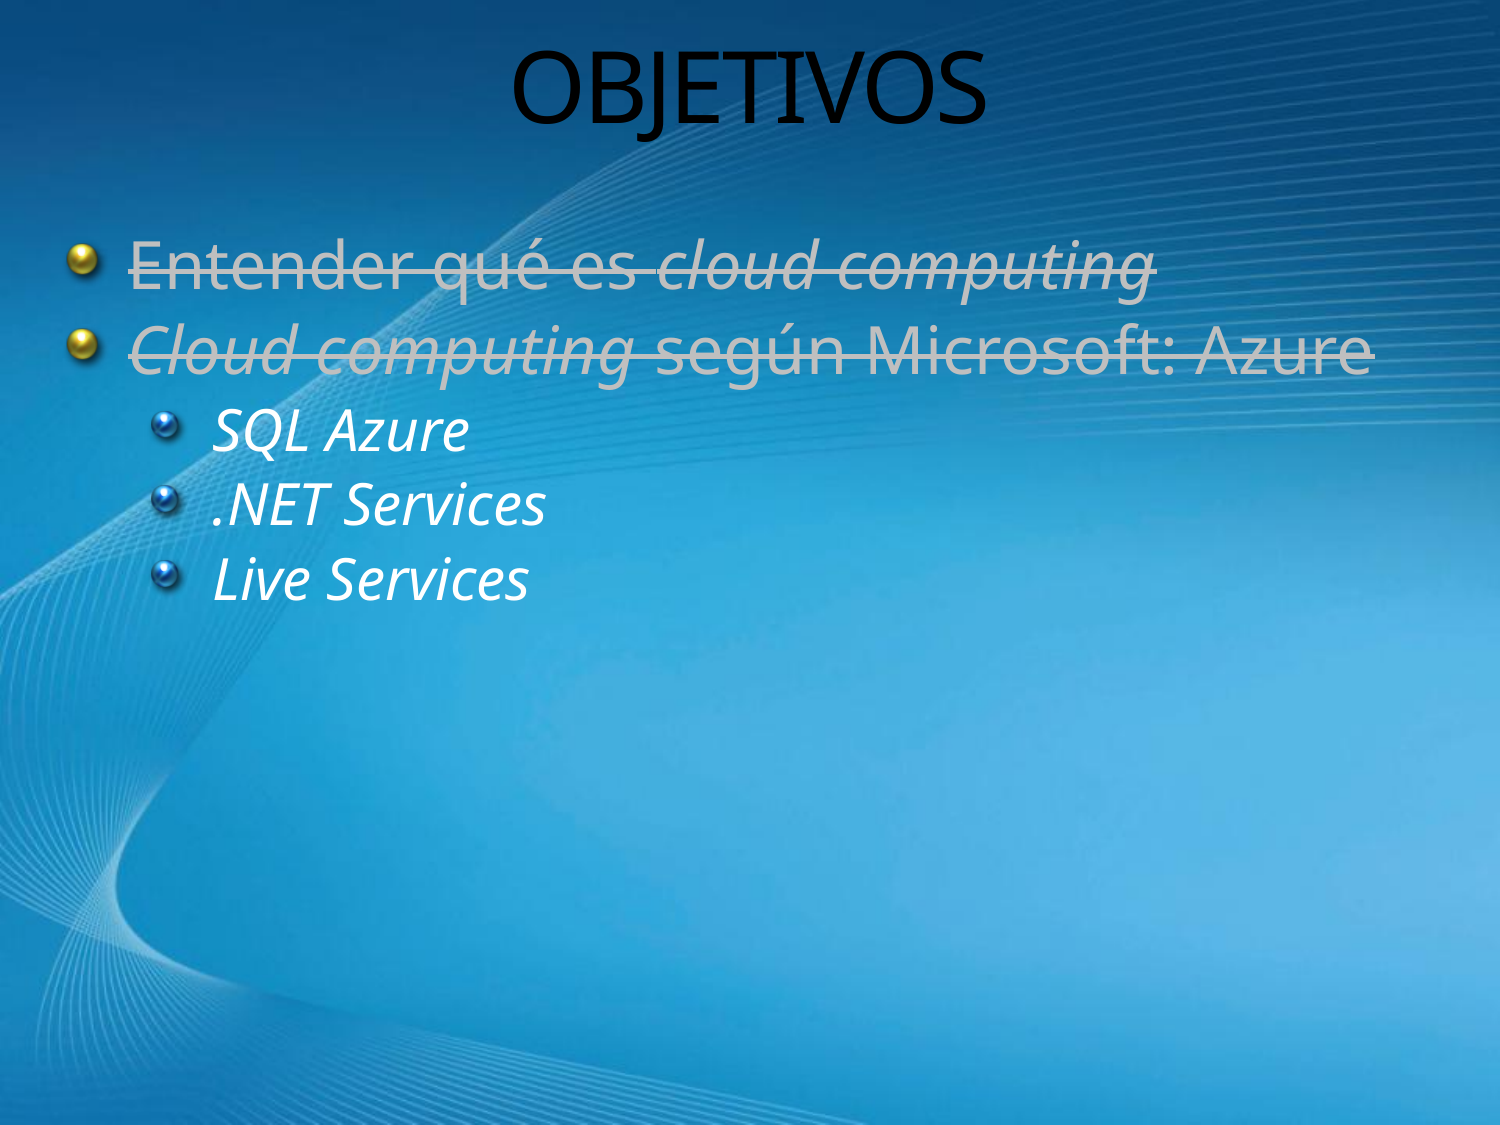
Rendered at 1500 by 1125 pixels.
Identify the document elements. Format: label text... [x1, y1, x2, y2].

list Entender qué es cloud computing Cloud computing según Microsoft: Azure SQL Azure .NET Services Live Services [62, 231, 1438, 805]
title OBJETIVOS [62, 37, 1438, 147]
picture [0, 0, 1500, 1125]
